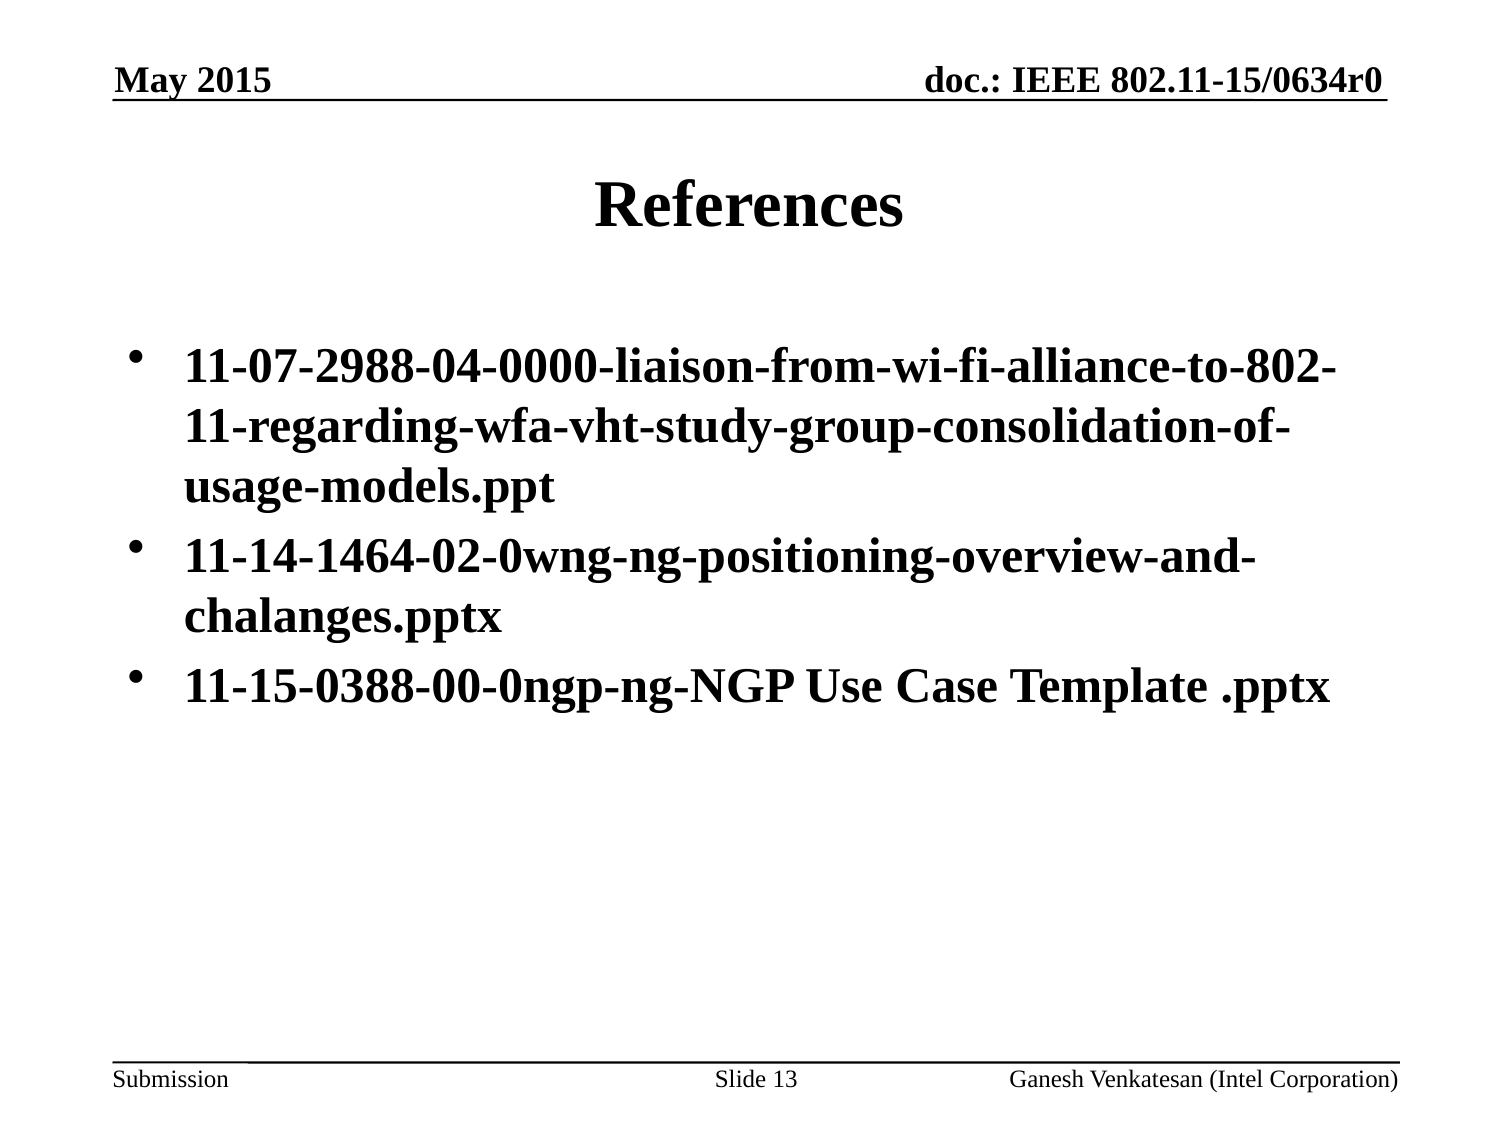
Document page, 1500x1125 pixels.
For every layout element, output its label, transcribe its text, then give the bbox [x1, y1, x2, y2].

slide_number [114, 54, 274, 101]
list 11-07-2988-04-0000-liaison-from-wi-fi-alliance-to-802-11-regarding-wfa-vht-study-group-consolidation-of-usage-models.ppt 11-14-1464-02-0wng-ng-positioning-overview-and-chalanges.pptx 11-15-0388-00-0ngp-ng-NGP Use Case Template .pptx [112, 324, 1388, 1001]
text_box Ganesh Venkatesan (Intel Corporation) [1009, 1062, 1399, 1093]
title References [112, 112, 1388, 288]
slide_number Slide 13 [712, 1061, 800, 1093]
